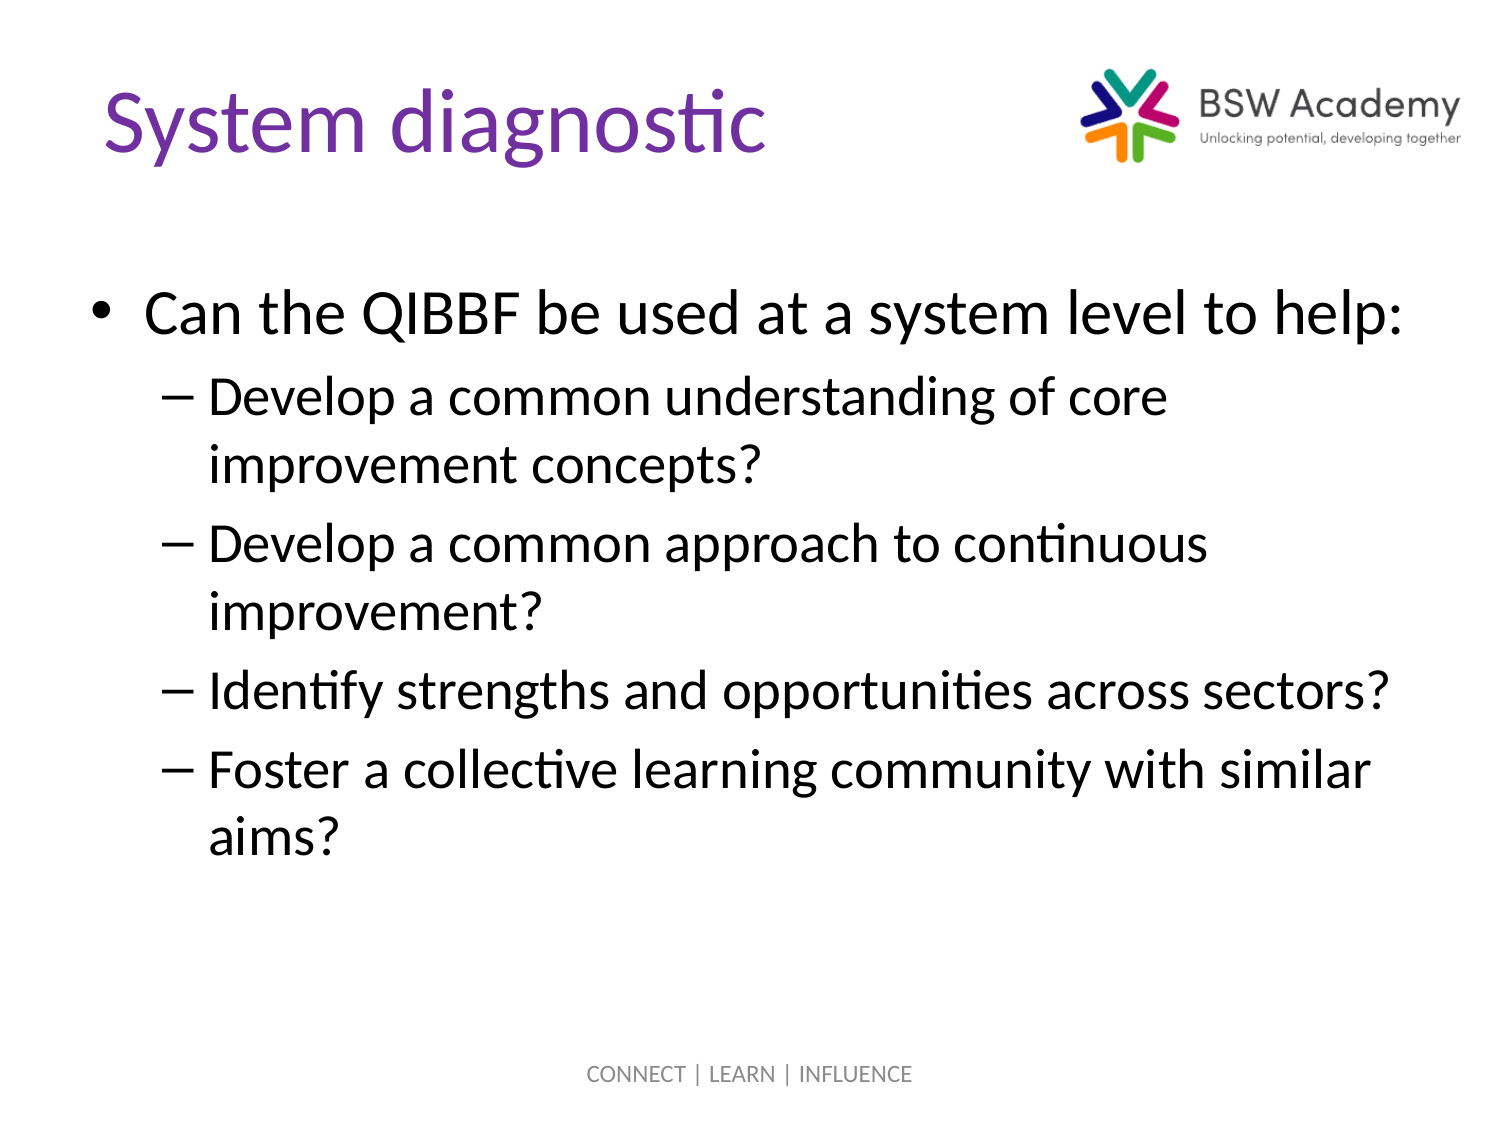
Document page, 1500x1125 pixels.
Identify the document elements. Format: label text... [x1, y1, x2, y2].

text_box System diagnostic [88, 22, 1439, 210]
picture [1071, 56, 1477, 176]
list Can the QIBBF be used at a system level to help: Develop a common understanding of core improvement concepts? Develop a common approach to continuous improvement? Identify strengths and opportunities across sectors? Foster a collective learning community with similar aims? [75, 262, 1425, 1005]
footer CONNECT | LEARN | INFLUENCE [512, 1042, 988, 1103]
